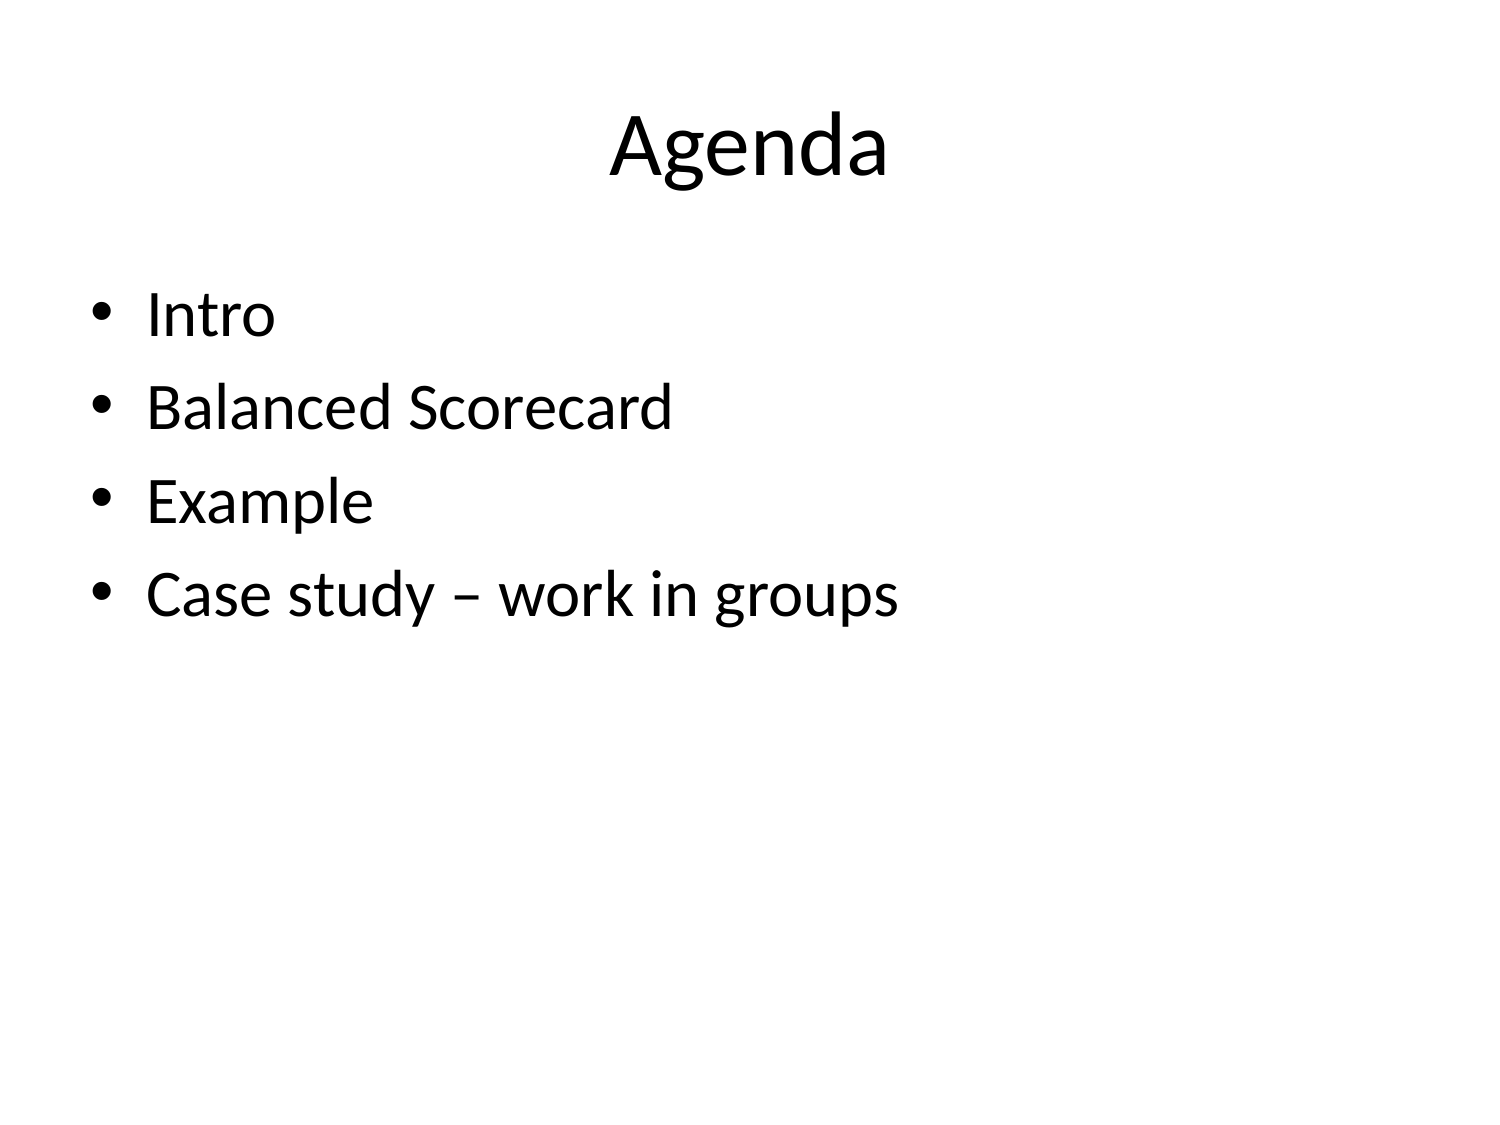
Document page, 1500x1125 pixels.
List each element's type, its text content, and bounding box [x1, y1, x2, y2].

title Agenda [75, 45, 1425, 233]
list Intro Balanced Scorecard Example Case study – work in groups [75, 262, 1425, 1005]
